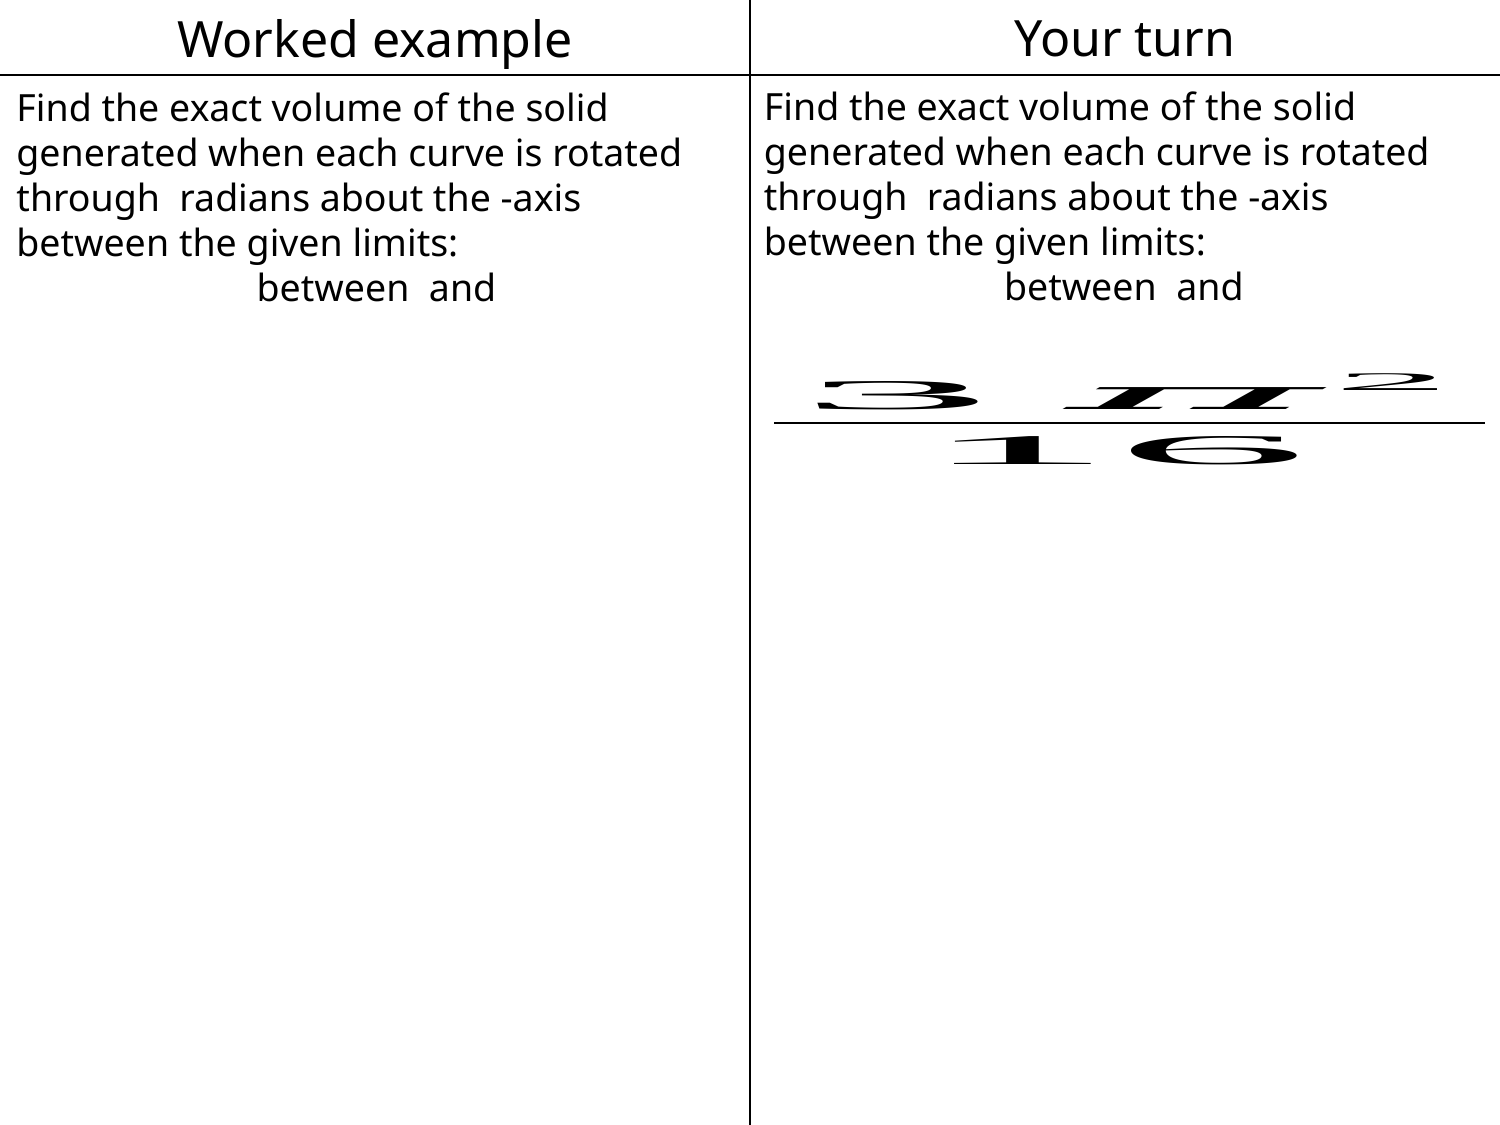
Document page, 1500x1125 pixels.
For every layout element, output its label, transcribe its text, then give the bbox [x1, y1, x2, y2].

text_box Your turn [751, 0, 1500, 74]
text_box Worked example [0, 0, 749, 74]
